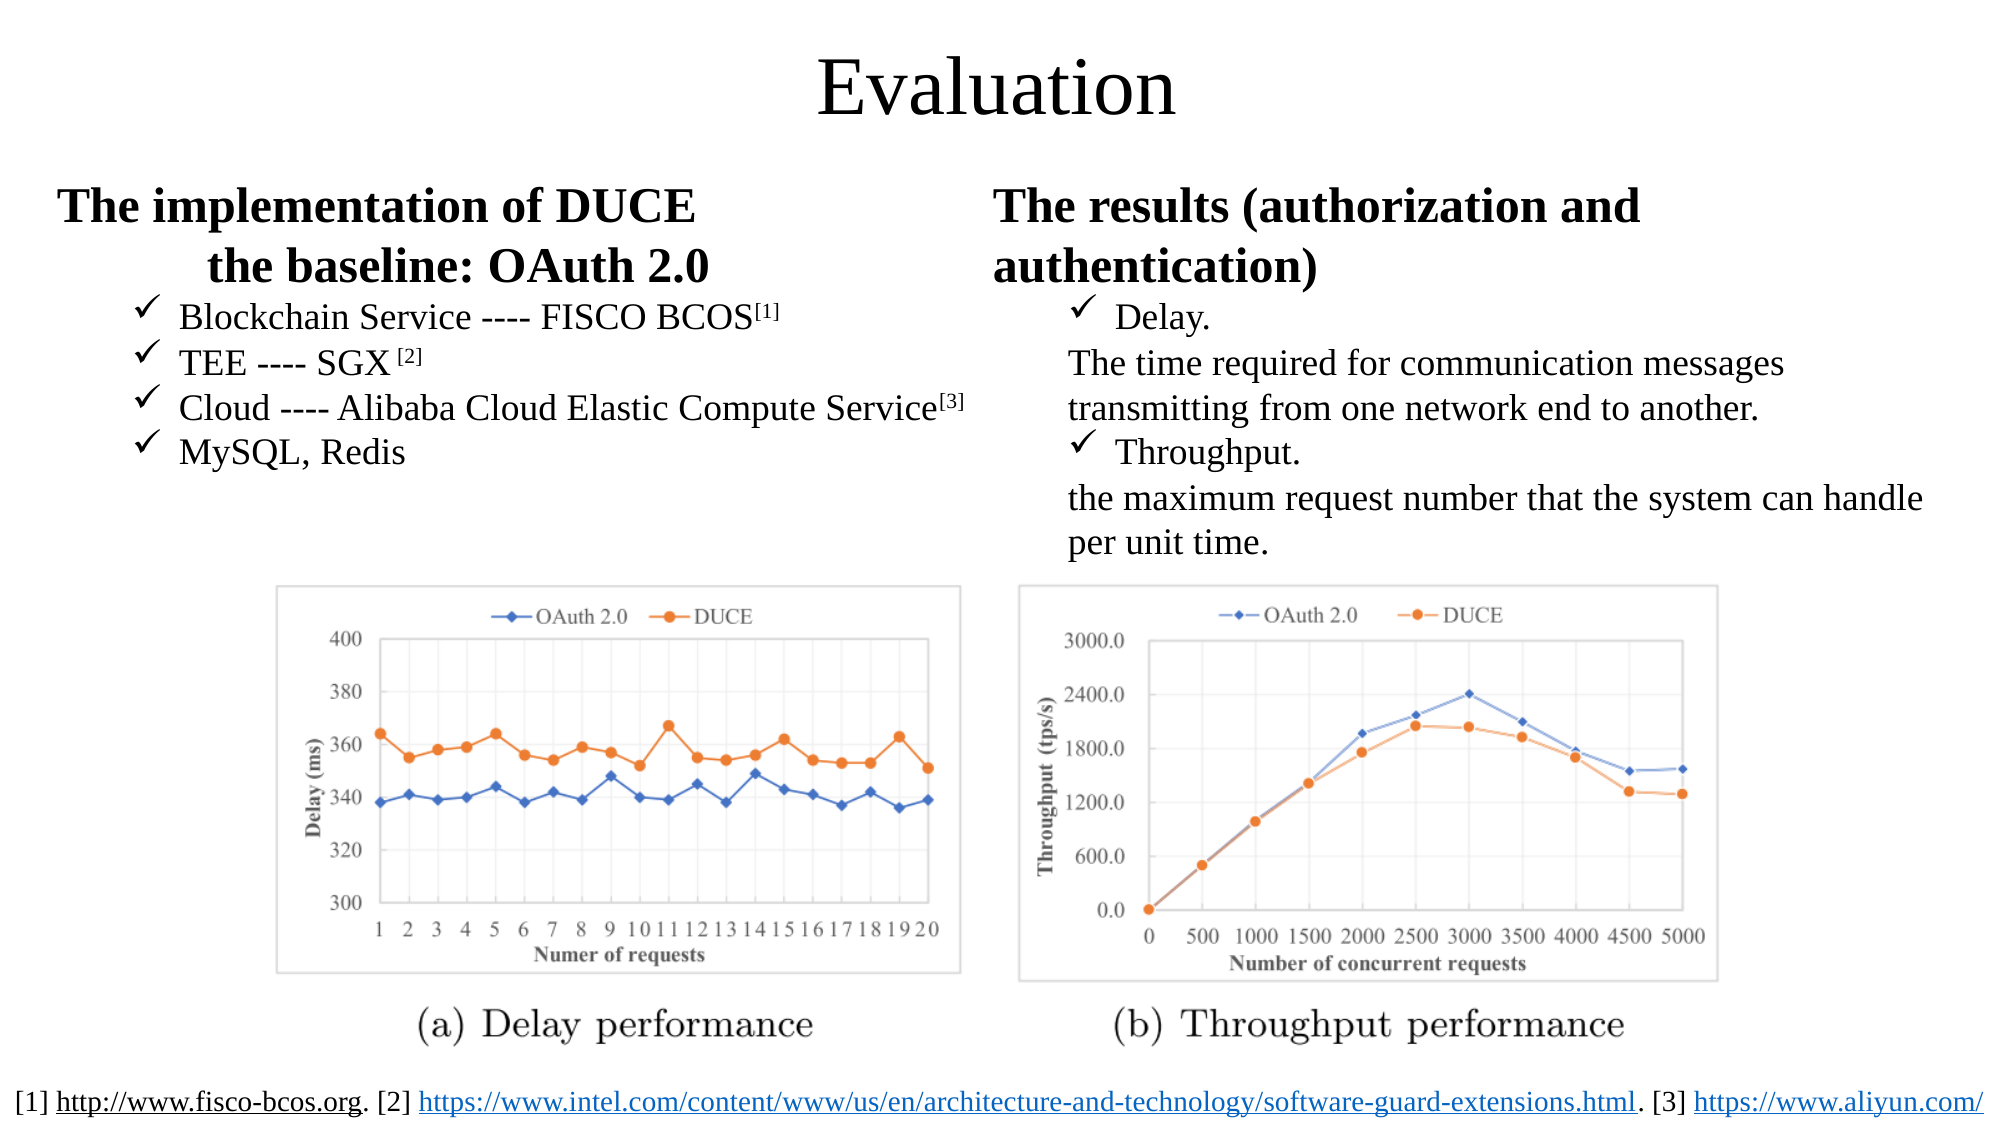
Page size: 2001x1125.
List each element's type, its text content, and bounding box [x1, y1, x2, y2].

text_box The results (authorization and authentication) Delay. The time required for communication messages transmitting from one network end to another. Throughput. the maximum request number that the system can handle per unit time. [978, 165, 1979, 570]
picture [268, 569, 1731, 1054]
text_box Evaluation [801, 24, 1324, 140]
text_box [1] http://www.fisco-bcos.org. [2] https://www.intel.com/content/www/us/en/architecture-and-technology/software-guard-extensions.html. [3] https://www.aliyun.com/. [0, 1074, 2000, 1125]
text_box The implementation of DUCE the baseline: OAuth 2.0 Blockchain Service ---- FISCO BCOS[1] TEE ---- SGX [2] Cloud ---- Alibaba Cloud Elastic Compute Service[3] MySQL, Redis [42, 165, 978, 480]
